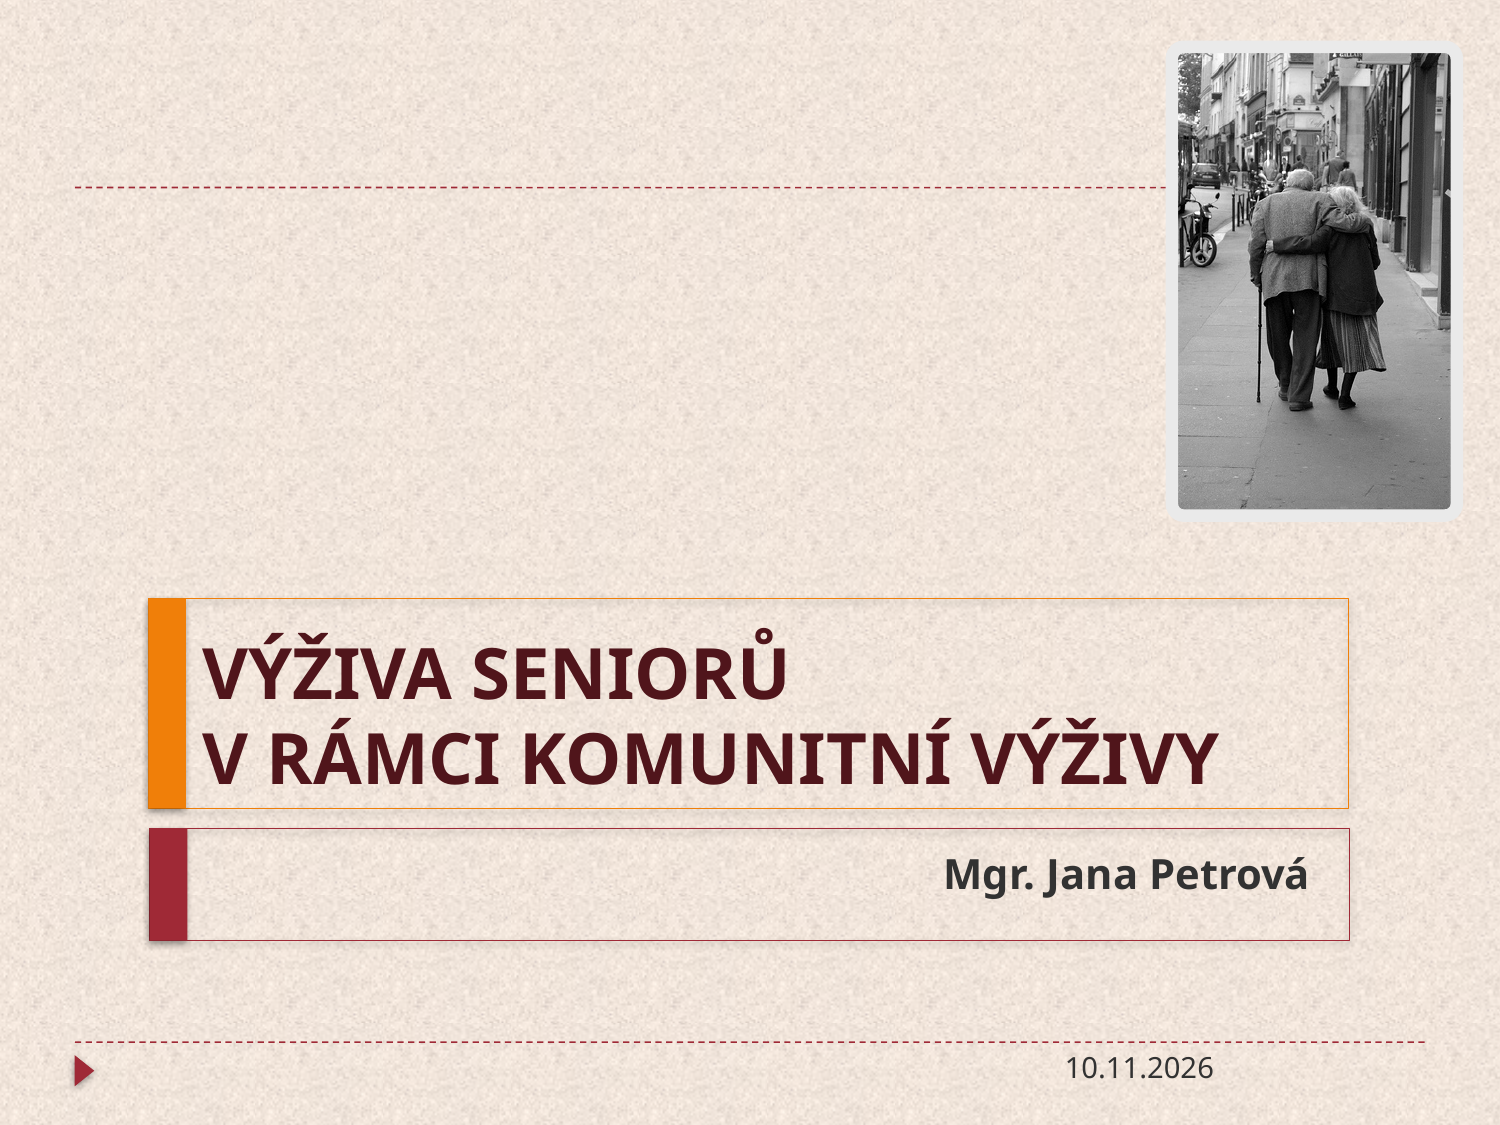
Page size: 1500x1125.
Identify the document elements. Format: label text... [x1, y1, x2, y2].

subtitle Mgr. Jana Petrová [200, 840, 1325, 929]
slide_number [1050, 1042, 1425, 1103]
picture [1171, 46, 1458, 516]
title VÝŽIVA SENIORŮ V RÁMCI KOMUNITNÍ VÝŽIVY [187, 621, 1313, 784]
